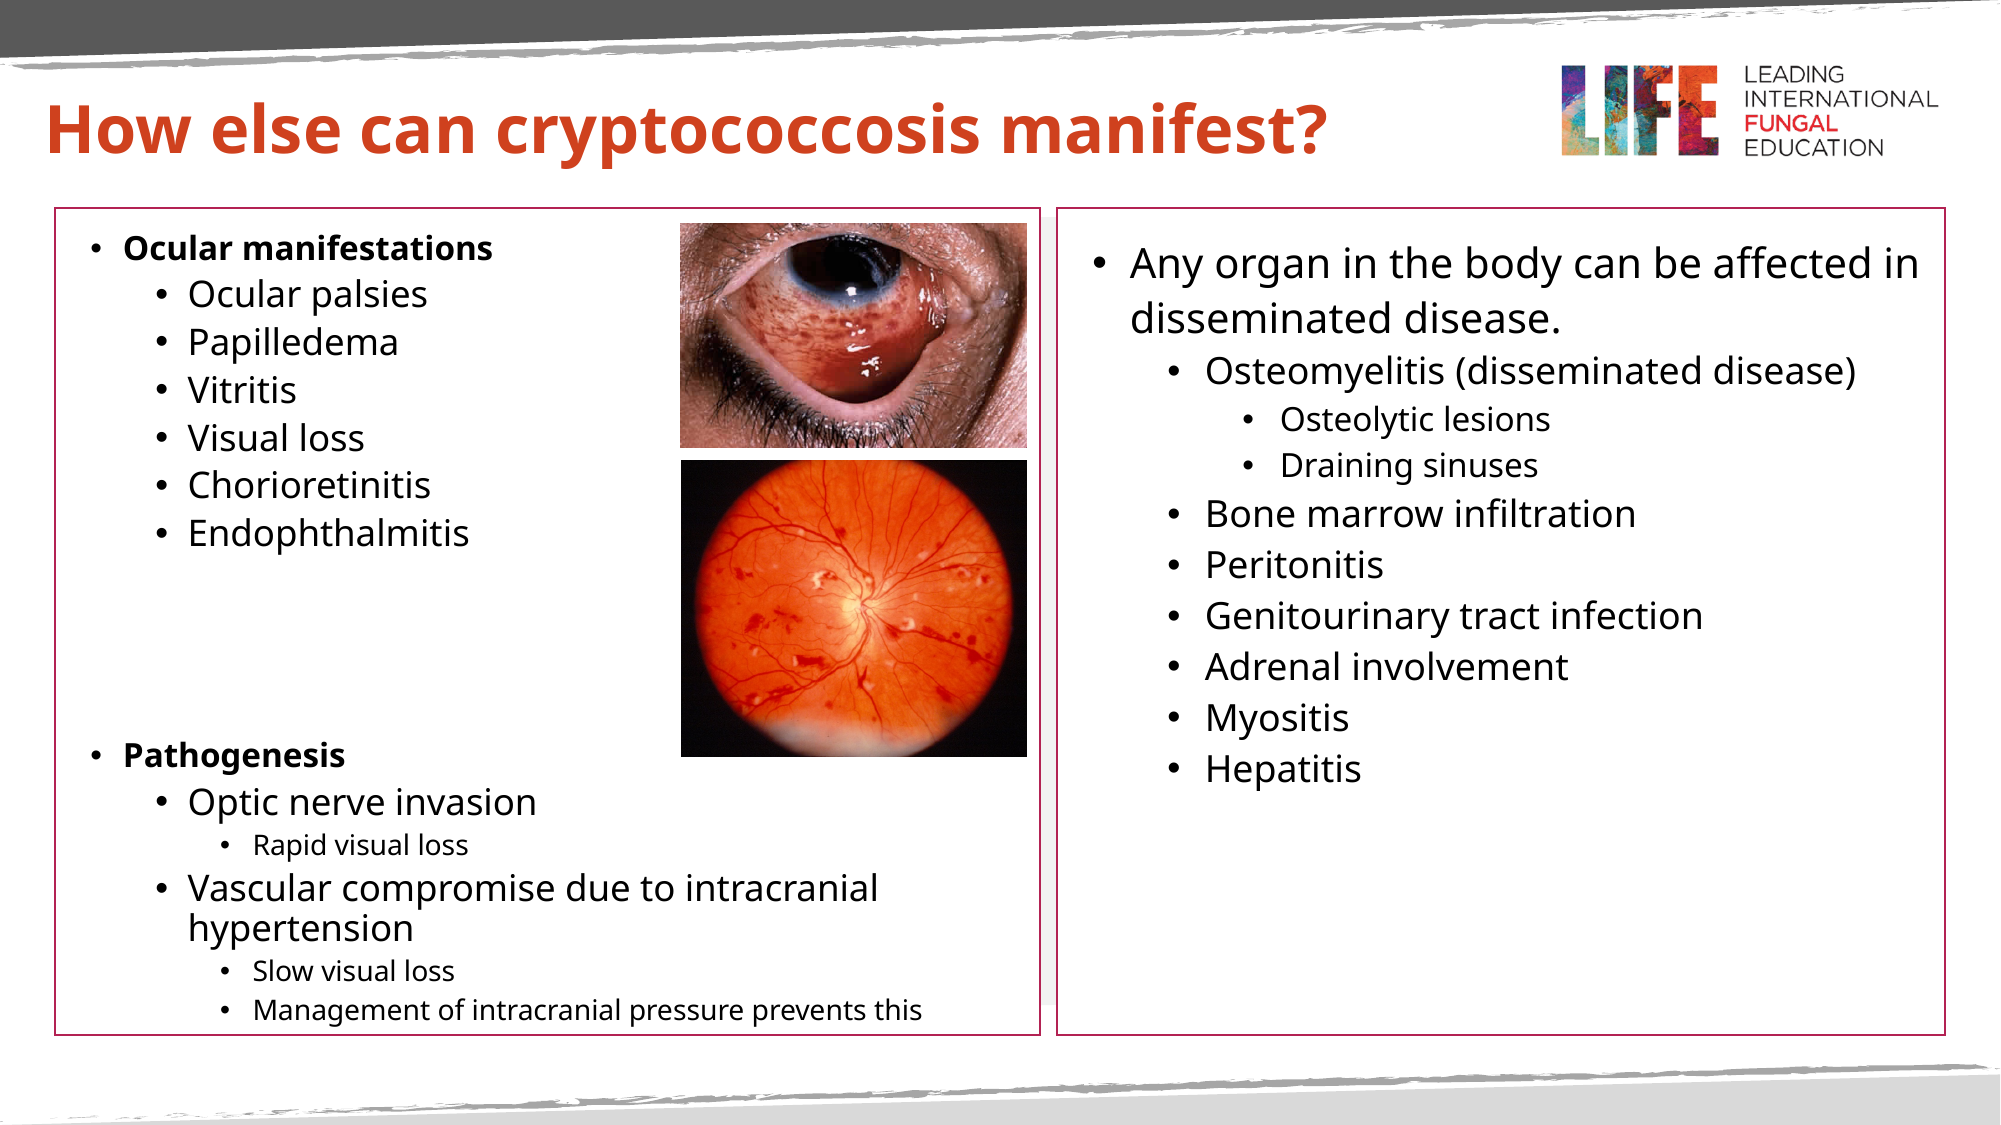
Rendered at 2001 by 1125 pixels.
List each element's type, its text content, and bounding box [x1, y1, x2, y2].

picture [681, 460, 1027, 757]
list Any organ in the body can be affected in disseminated disease. Osteomyelitis (disseminated disease) Osteolytic lesions Draining sinuses Bone marrow infiltration Peritonitis Genitourinary tract infection Adrenal involvement Myositis Hepatitis [1056, 207, 1946, 1036]
list Ocular manifestations Ocular palsies Papilledema Vitritis Visual loss Chorioretinitis Endophthalmitis Pathogenesis Optic nerve invasion Rapid visual loss Vascular compromise due to intracranial hypertension Slow visual loss Management of intracranial pressure prevents this [54, 207, 1041, 1036]
picture [680, 223, 1027, 448]
title How else can cryptococcosis manifest? [29, 72, 1830, 191]
picture [1553, 57, 1947, 161]
